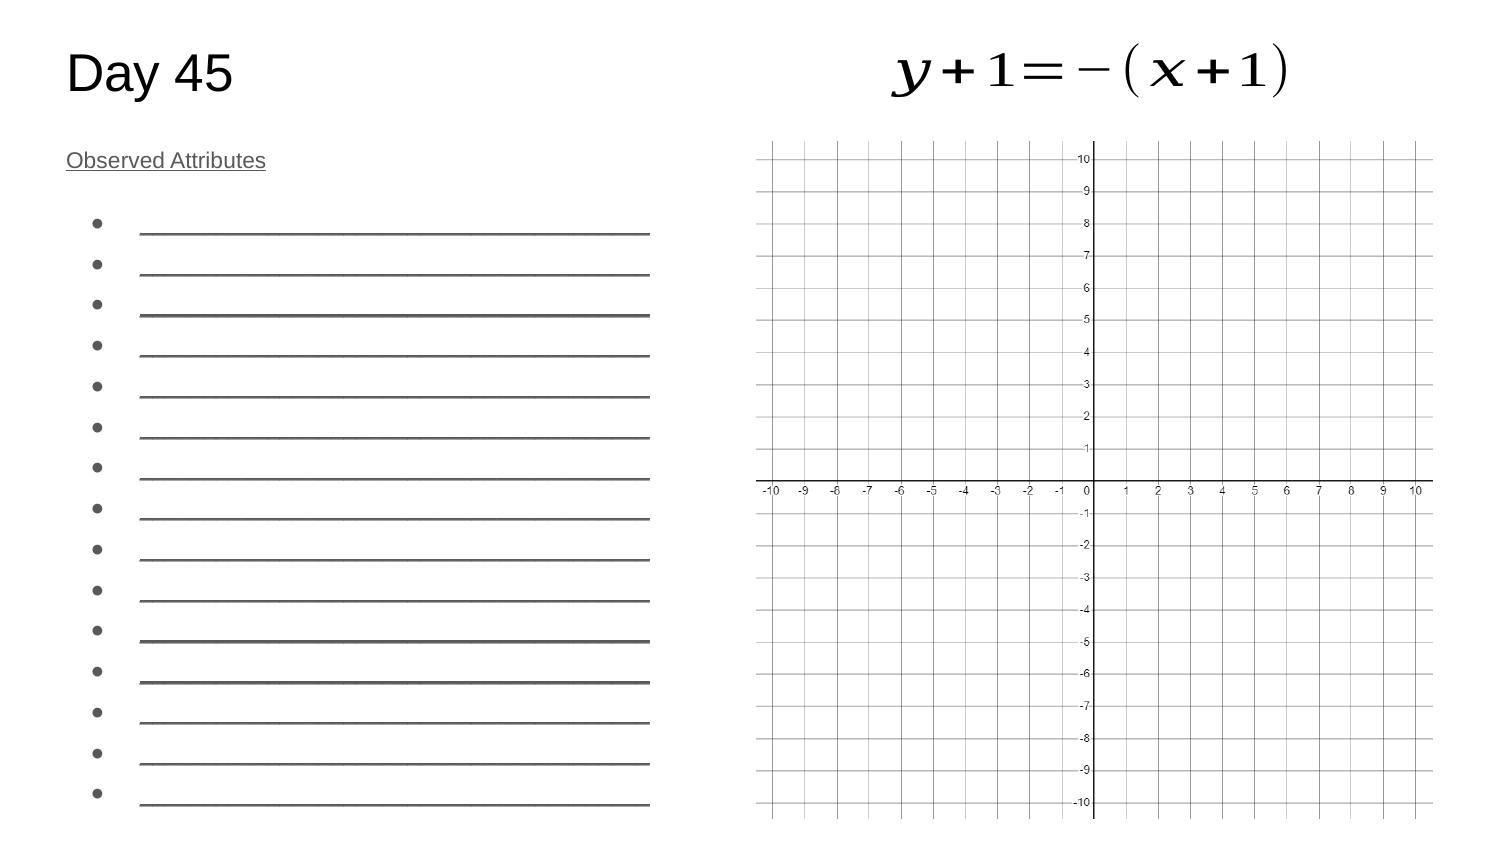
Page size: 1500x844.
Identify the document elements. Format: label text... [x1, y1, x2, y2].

picture [755, 141, 1434, 819]
title Day 45 [51, 23, 409, 117]
list Observed Attributes ________________________________________ ________________________________________ ________________________________________ ________________________________________ ________________________________________ ________________________________________ ________________________________________ ________________________________________ ________________________________________ ________________________________________ ________________________________________ ________________________________________ ________________________________________ ________________________________________ ________________________________________ [51, 126, 732, 824]
